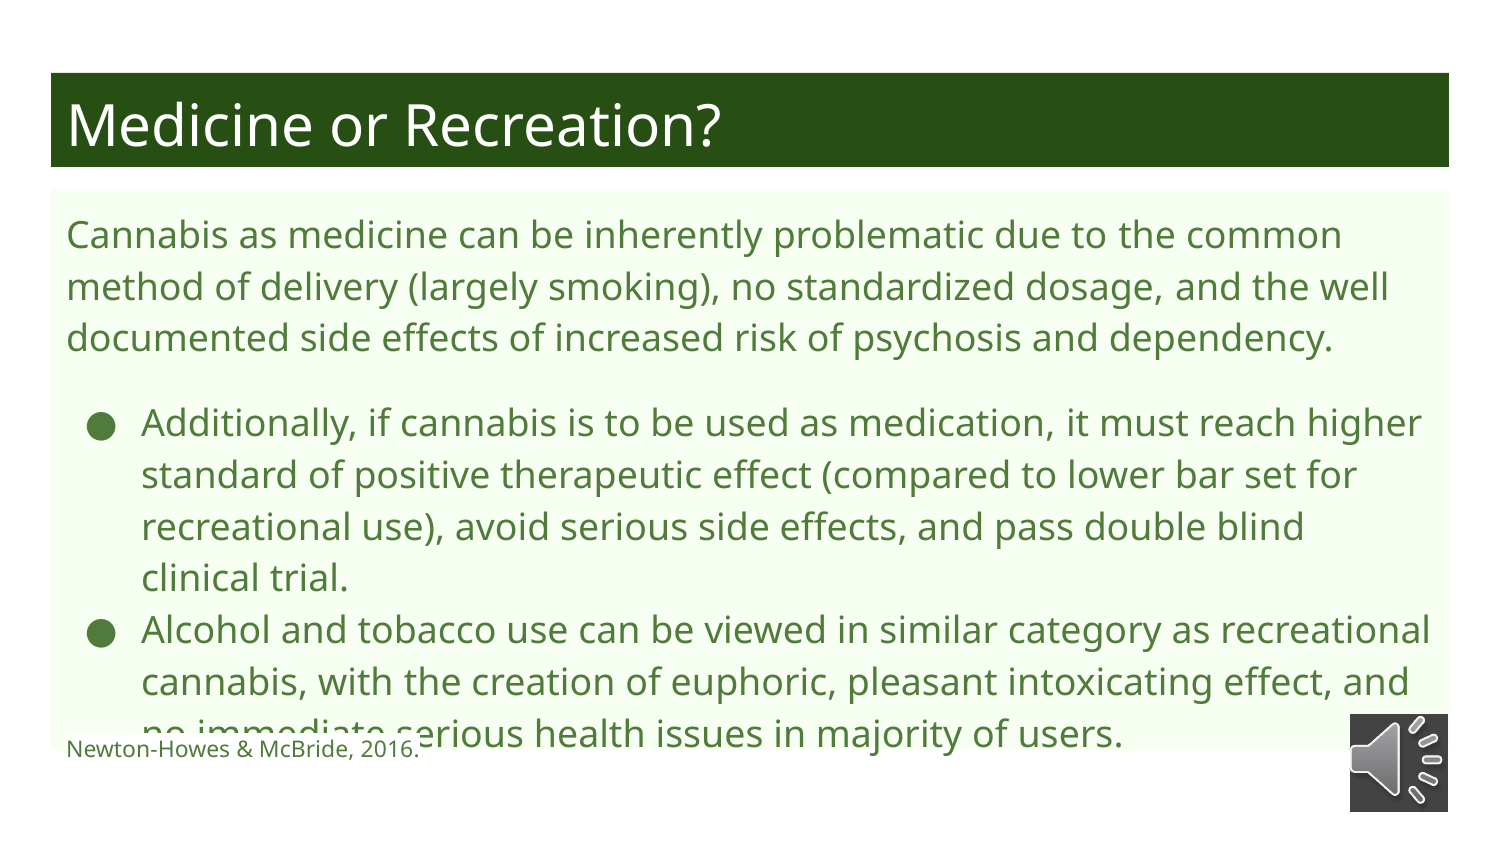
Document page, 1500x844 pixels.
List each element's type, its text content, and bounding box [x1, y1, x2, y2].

picture [1348, 712, 1450, 813]
title Medicine or Recreation? [51, 72, 1449, 167]
text_box Newton-Howes & McBride, 2016. [51, 719, 477, 820]
list Cannabis as medicine can be inherently problematic due to the common method of delivery (largely smoking), no standardized dosage, and the well documented side effects of increased risk of psychosis and dependency. Additionally, if cannabis is to be used as medication, it must reach higher standard of positive therapeutic effect (compared to lower bar set for recreational use), avoid serious side effects, and pass double blind clinical trial. Alcohol and tobacco use can be viewed in similar category as recreational cannabis, with the creation of euphoric, pleasant intoxicating effect, and no immediate serious health issues in majority of users. [51, 189, 1449, 750]
